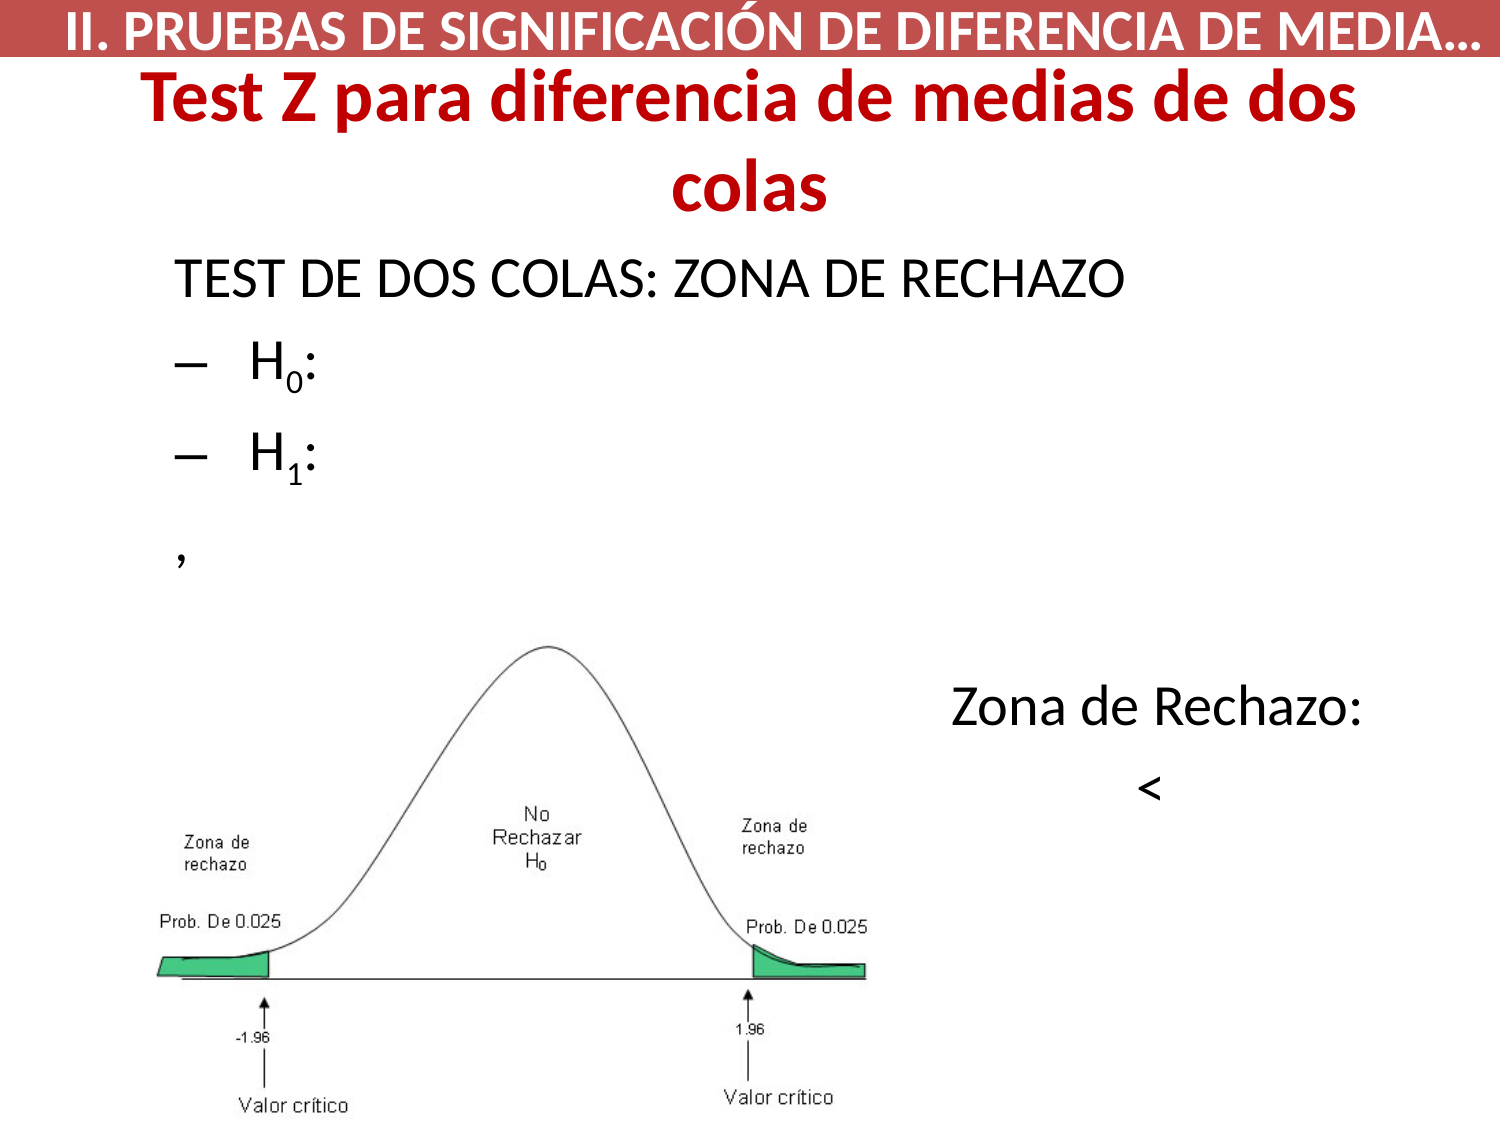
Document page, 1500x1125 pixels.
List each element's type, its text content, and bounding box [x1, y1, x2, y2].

text_box II. PRUEBAS DE SIGNIFICACIÓN DE DIFERENCIA DE MEDIA… [0, 0, 1500, 57]
title Test Z para diferencia de medias de dos colas [75, 57, 1425, 231]
picture [135, 626, 886, 1125]
